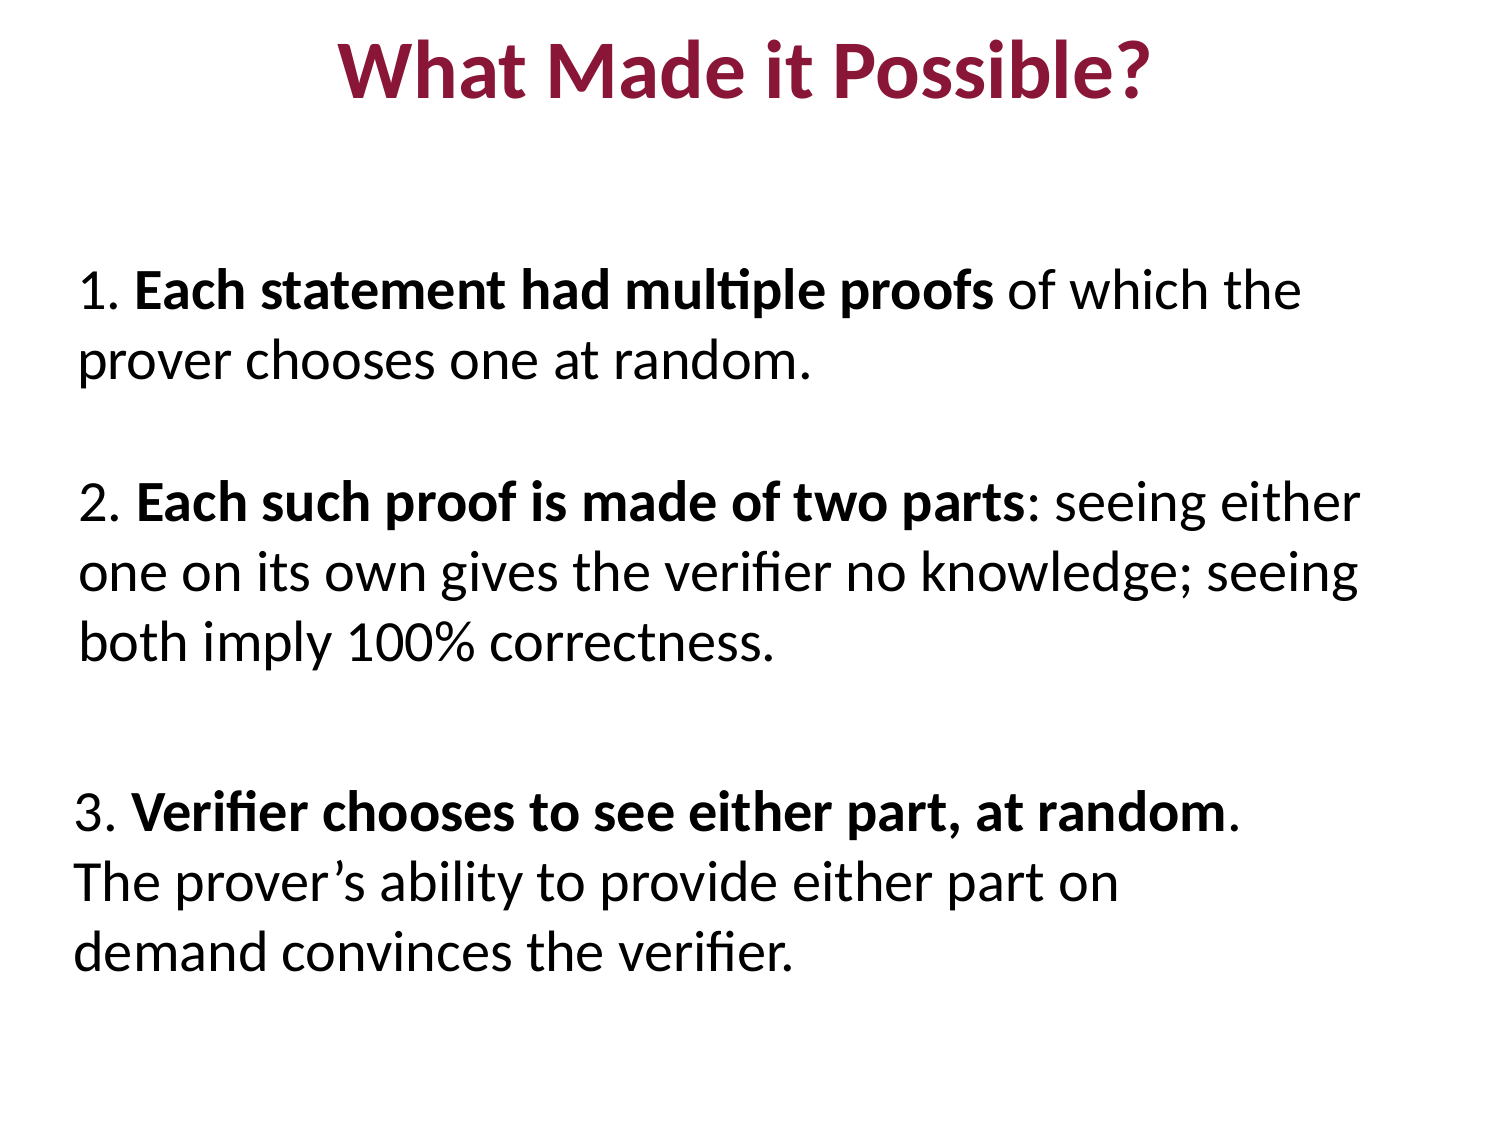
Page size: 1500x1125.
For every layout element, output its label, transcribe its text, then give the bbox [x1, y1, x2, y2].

text_box 3. Verifier chooses to see either part, at random. The prover’s ability to provide either part on demand convinces the verifier. [58, 766, 1294, 991]
text_box 1. Each statement had multiple proofs of which the prover chooses one at random. [62, 243, 1424, 399]
text_box 2. Each such proof is made of two parts: seeing either one on its own gives the verifier no knowledge; seeing both imply 100% correctness. [63, 456, 1388, 681]
text_box What Made it Possible? [0, 7, 1495, 138]
